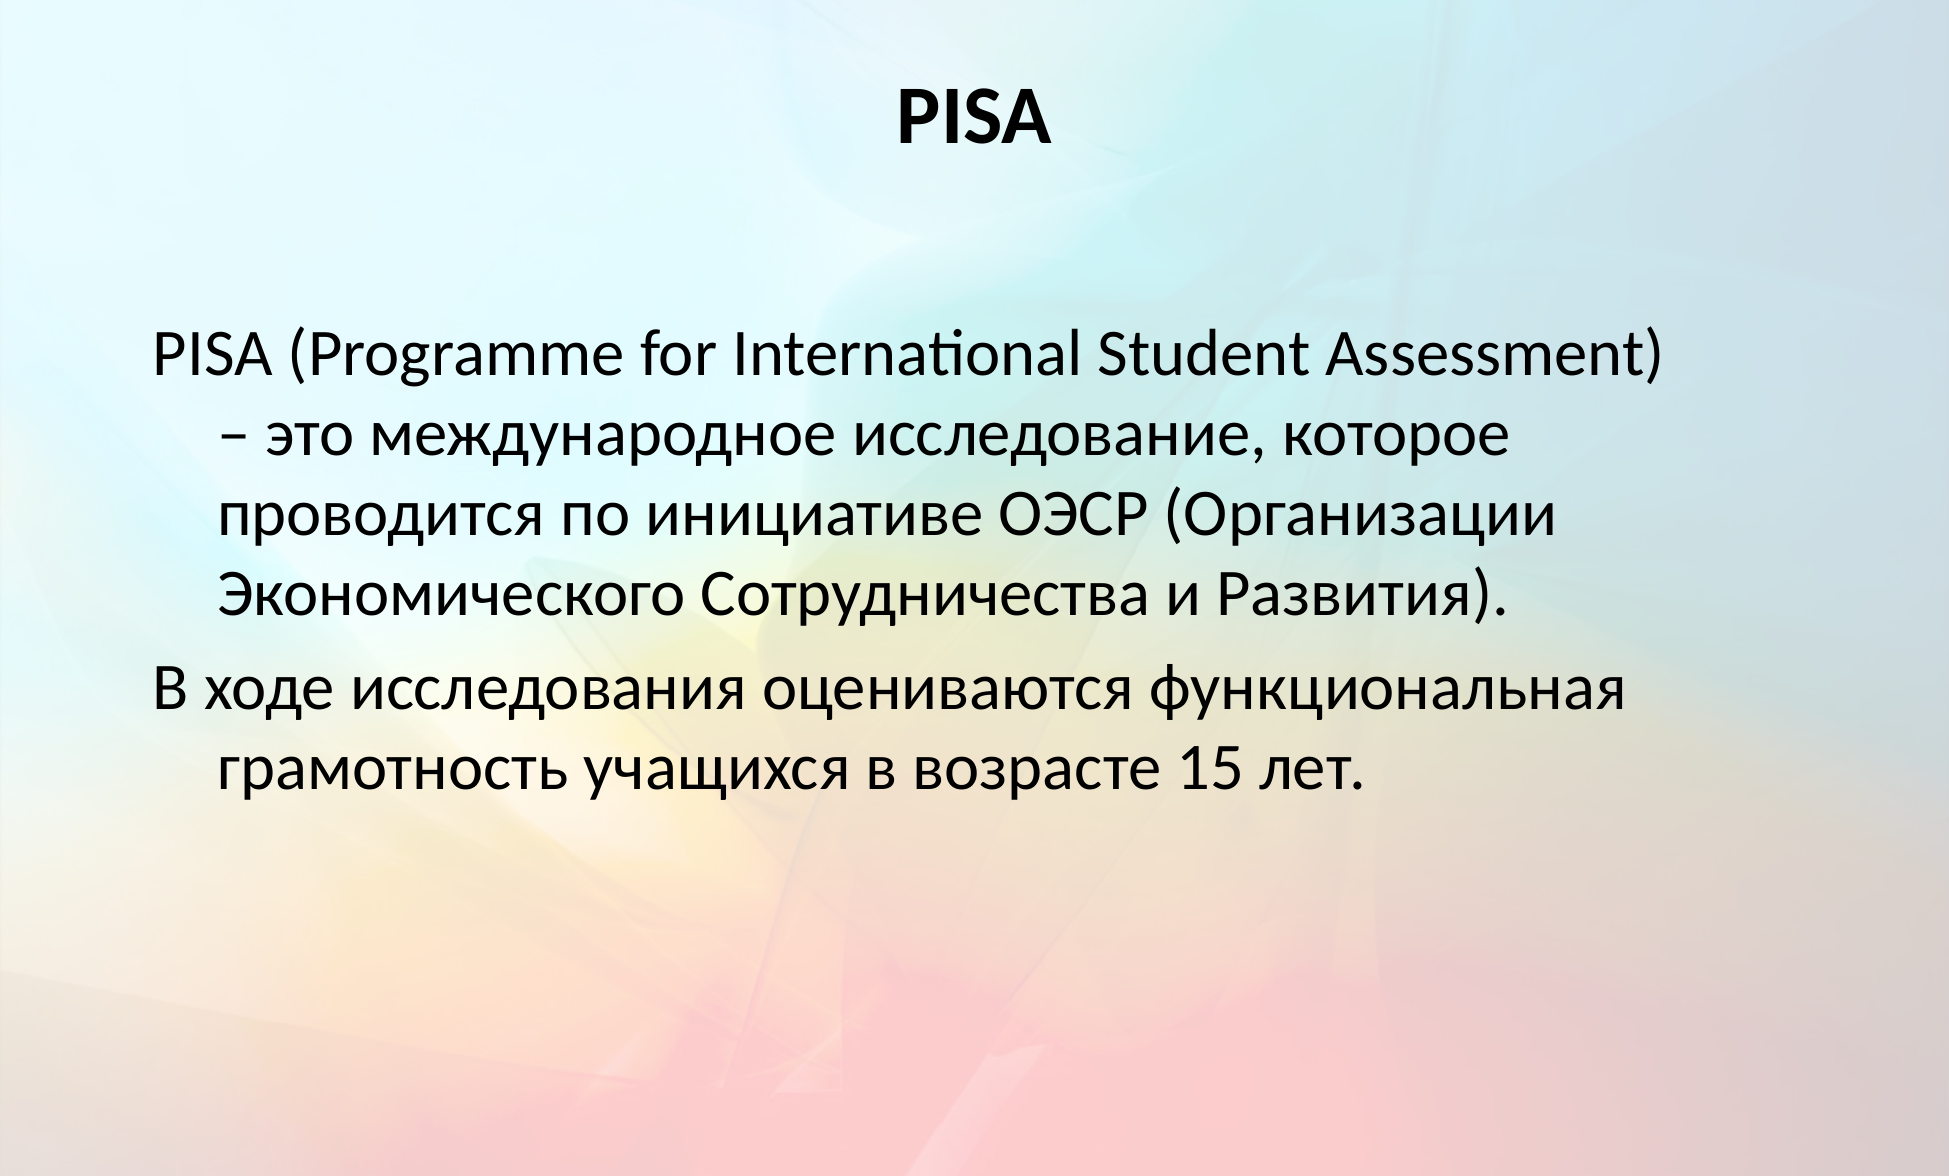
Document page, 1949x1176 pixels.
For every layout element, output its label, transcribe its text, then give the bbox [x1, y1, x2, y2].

list PISA (Programme for International Student Assessment) – это международное исследование, которое проводится по инициативе ОЭСР (Организации Экономического Сотрудничества и Развития). В ходе исследования оцениваются функциональная грамотность учащихся в возрасте 15 лет. [135, 300, 1697, 1032]
title РISA [97, 47, 1852, 175]
